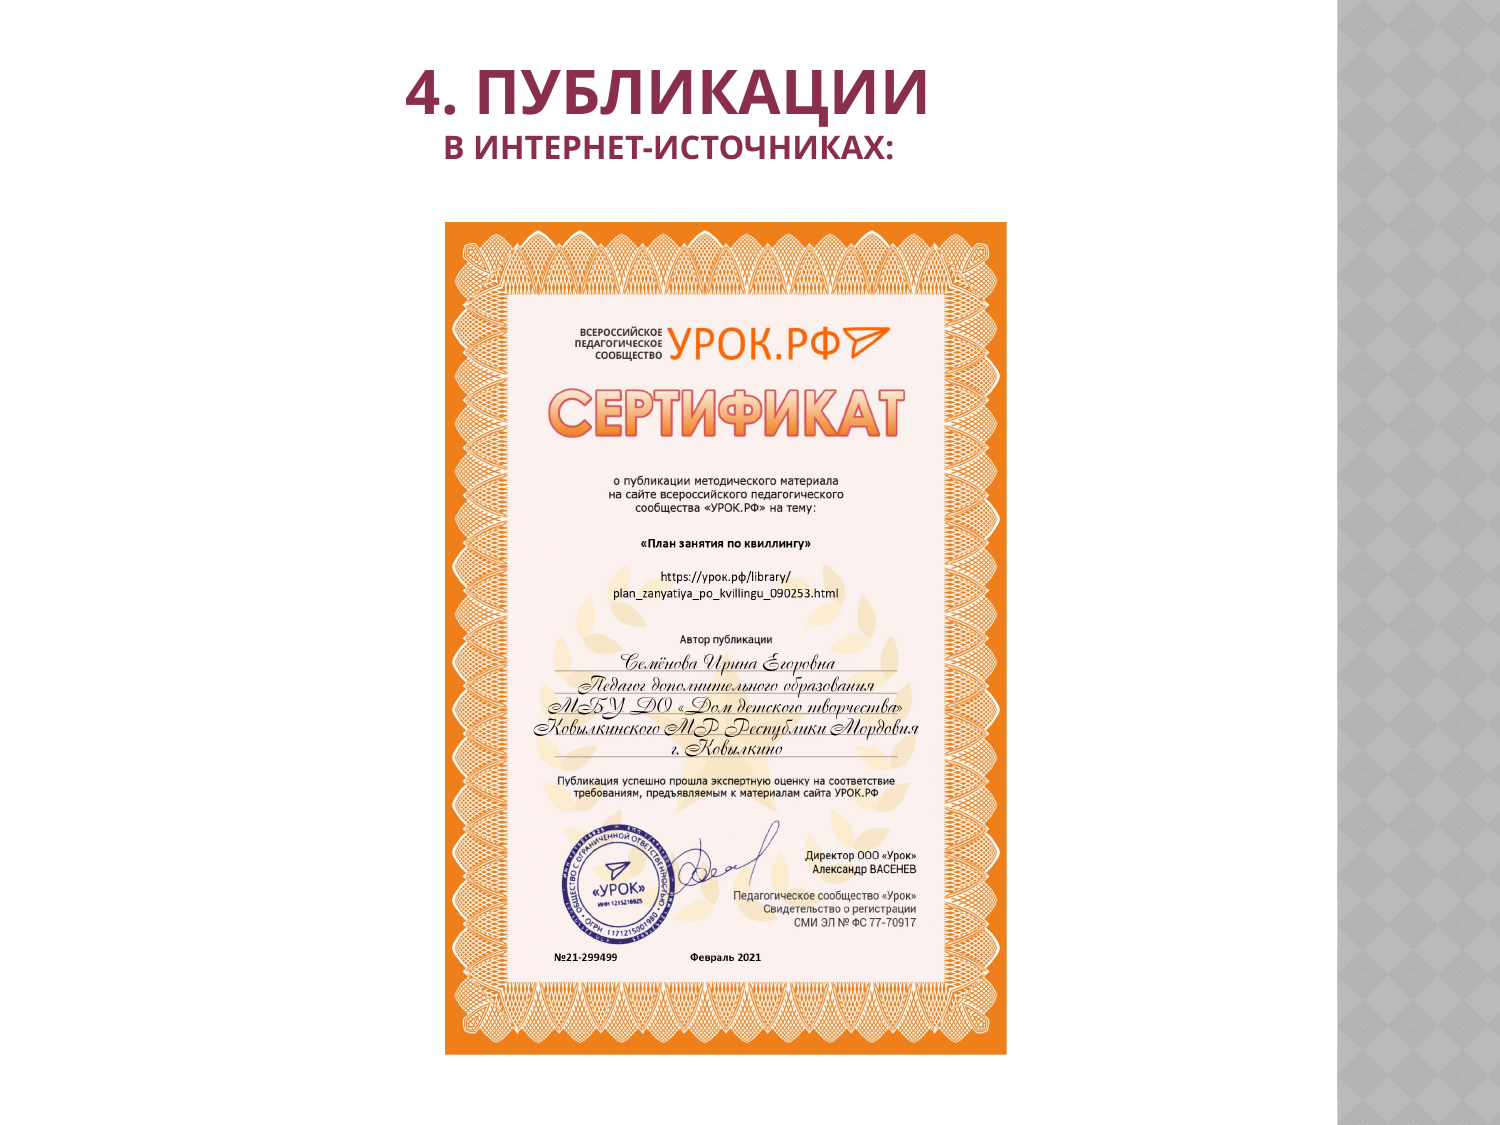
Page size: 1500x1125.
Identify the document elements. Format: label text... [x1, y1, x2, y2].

title 4. Публикации в интернет-источниках: [75, 52, 1263, 240]
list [444, 222, 1007, 1056]
